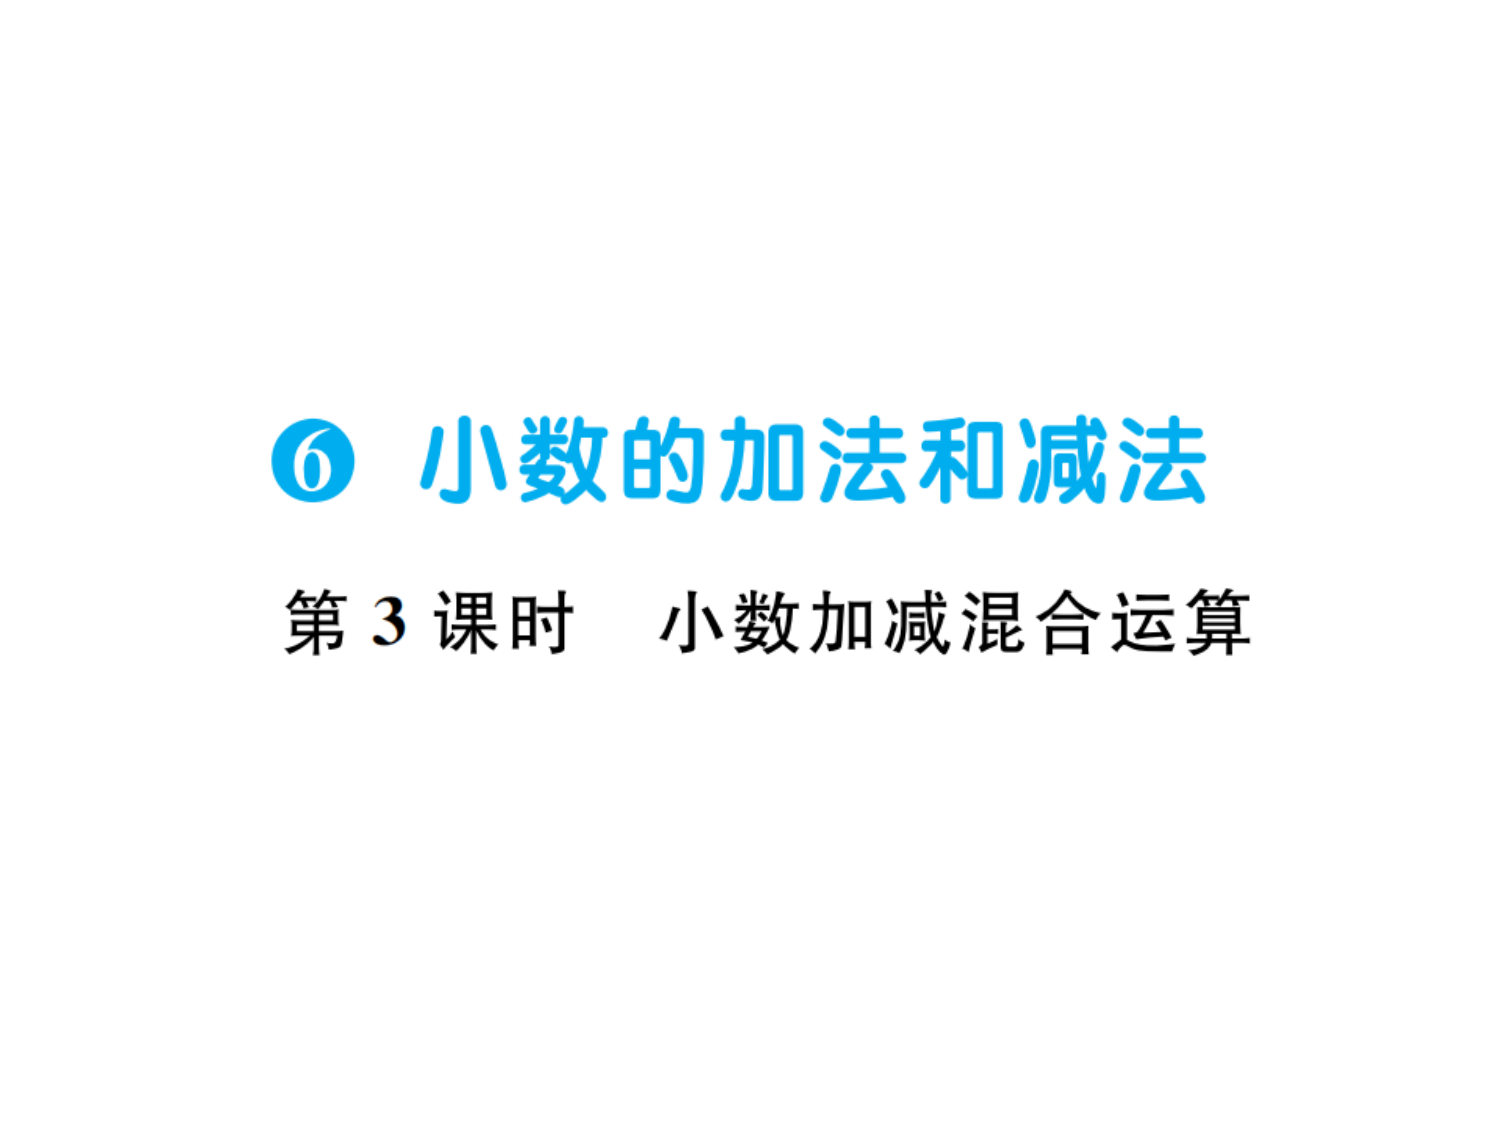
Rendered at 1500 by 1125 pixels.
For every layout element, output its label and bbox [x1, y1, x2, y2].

picture [244, 562, 1256, 690]
picture [256, 397, 1247, 523]
